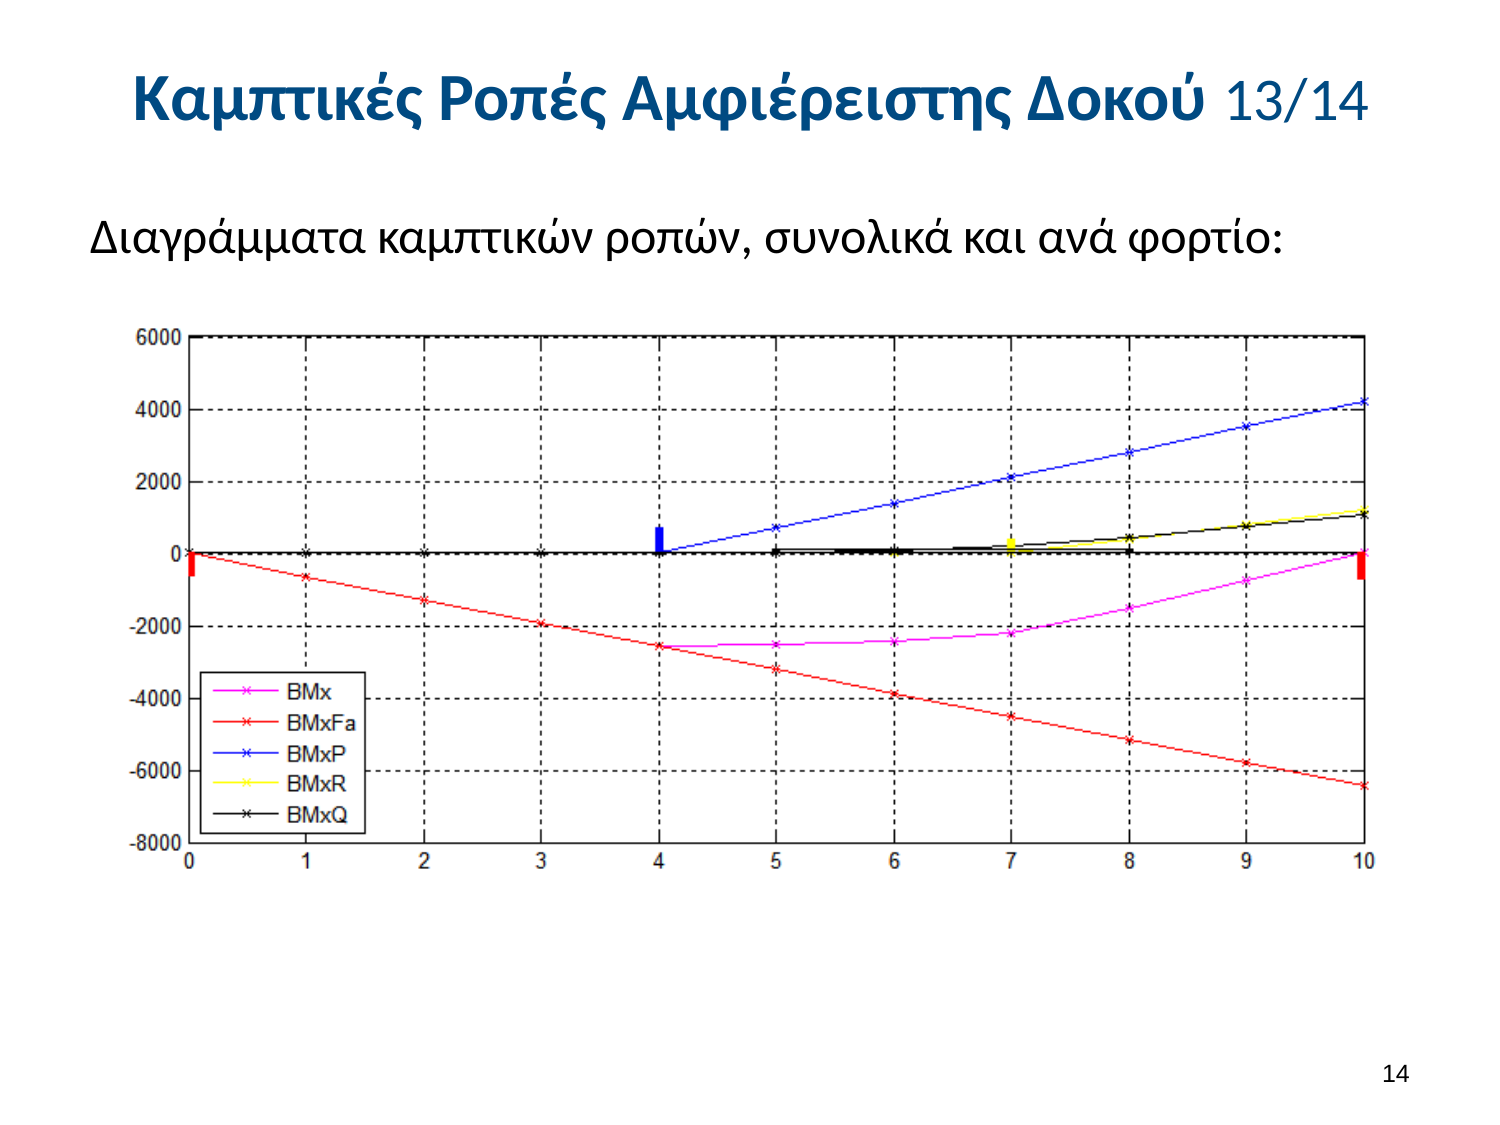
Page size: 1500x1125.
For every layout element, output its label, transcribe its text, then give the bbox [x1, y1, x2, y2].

picture [113, 290, 1391, 909]
title Καμπτικές Ροπές Αμφιέρειστης Δοκού 13/14 [76, 19, 1427, 169]
slide_number 13 [1074, 1042, 1425, 1103]
list Διαγράμματα καμπτικών ροπών, συνολικά και ανά φορτίο: [75, 196, 1425, 291]
